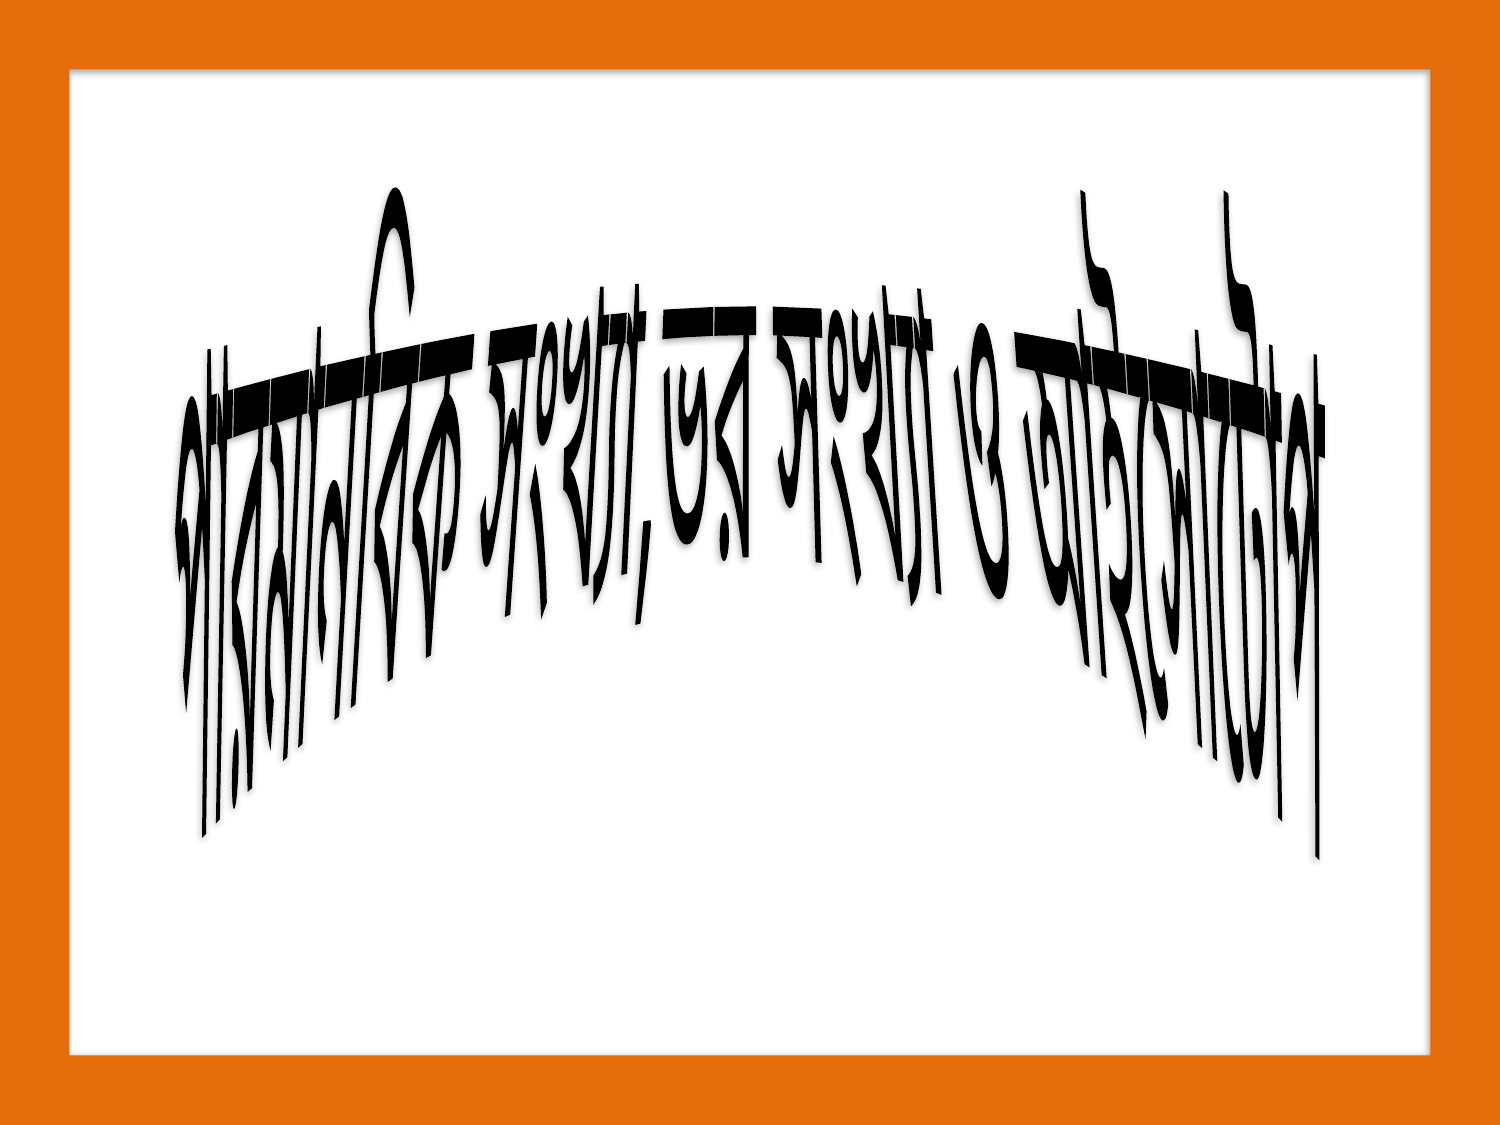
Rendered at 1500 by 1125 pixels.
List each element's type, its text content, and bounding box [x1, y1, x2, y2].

text_box পারমানবিক সংখ্যা,ভর সংখ্যা ও আইসোটোপ [660, 304, 759, 560]
text_box পারমানবিক সংখ্যা,ভর সংখ্যা ও আইসোটোপ [951, 320, 1011, 602]
text_box পারমানবিক সংখ্যা,ভর সংখ্যা ও আইসোটোপ [172, 185, 477, 840]
text_box পারমানবিক সংখ্যা,ভর সংখ্যা ও আইসোটোপ [770, 283, 944, 609]
text_box পারমানবিক সংখ্যা,ভর সংখ্যা ও আইসোটোপ [561, 281, 649, 607]
text_box পারমানবিক সংখ্যা,ভর সংখ্যা ও আইসোটোপ [717, 510, 732, 563]
text_box পারমানবিক সংখ্যা,ভর সংখ্যা ও আইসোটোপ [633, 518, 653, 627]
text_box পারমানবিক সংখ্যা,ভর সংখ্যা ও আইসোটোপ [527, 461, 549, 622]
text_box পারমানবিক সংখ্যা,ভর সংখ্যা ও আইসোটোপ [1012, 187, 1285, 824]
text_box পারমানবিক সংখ্যা,ভর সংখ্যা ও আইসোটোপ [478, 319, 560, 619]
text_box [0, 0, 1500, 1125]
text_box পারমানবিক সংখ্যা,ভর সংখ্যা ও আইসোটোপ [1281, 351, 1327, 863]
